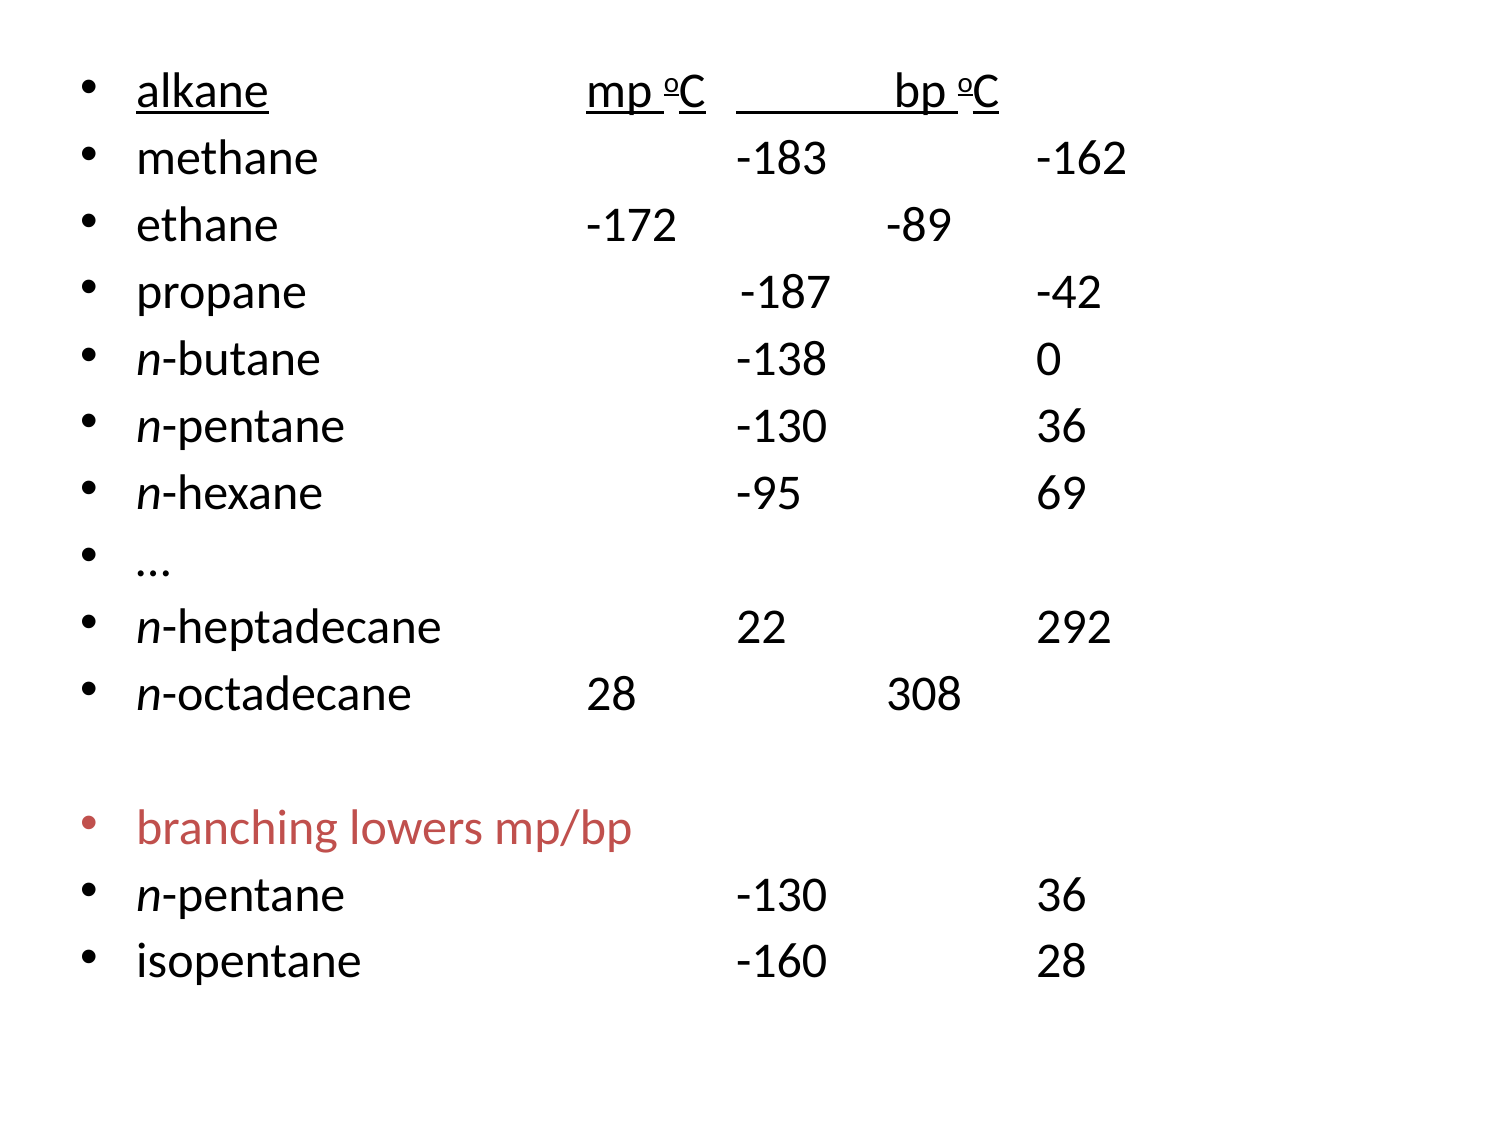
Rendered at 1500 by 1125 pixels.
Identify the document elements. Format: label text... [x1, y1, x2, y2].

list alkane mp oC bp oC methane -183 -162 ethane -172 -89 propane -187 -42 n-butane -138 0 n-pentane -130 36 n-hexane -95 69 … n-heptadecane 22 292 n-octadecane 28 308 branching lowers mp/bp n-pentane -130 36 isopentane -160 28 [64, 66, 1415, 995]
